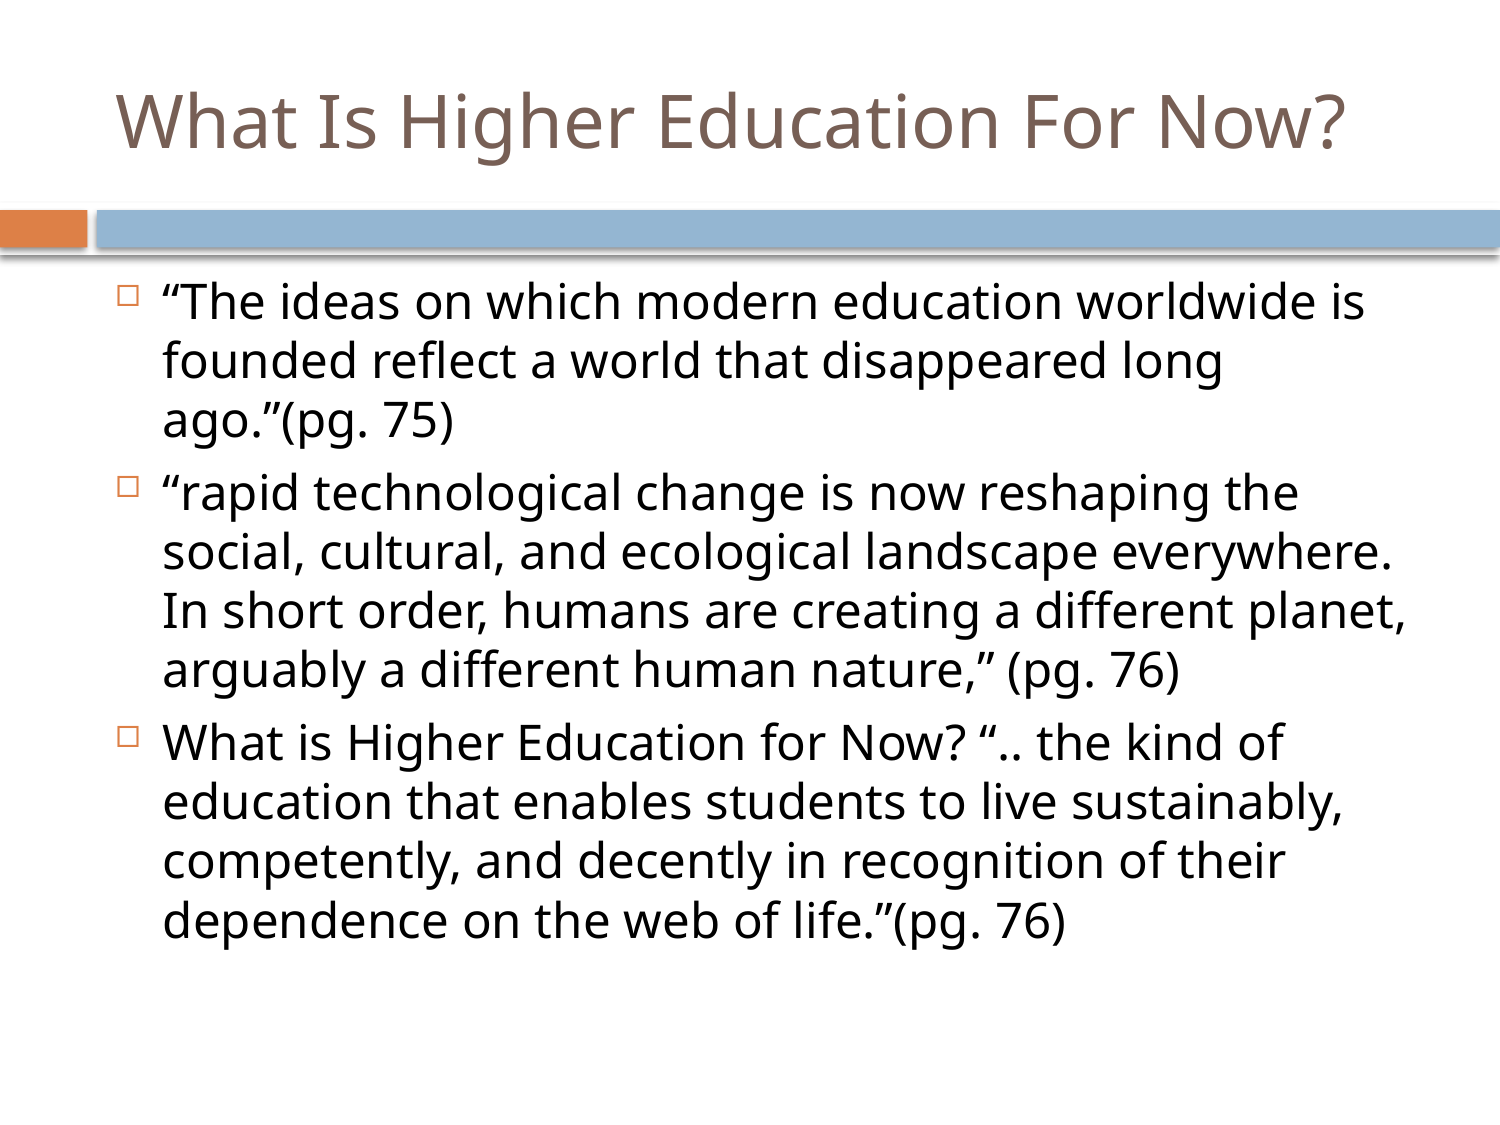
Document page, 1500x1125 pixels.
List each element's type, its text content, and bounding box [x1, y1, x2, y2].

list “The ideas on which modern education worldwide is founded reflect a world that disappeared long ago.”(pg. 75) “rapid technological change is now reshaping the social, cultural, and ecological landscape everywhere. In short order, humans are creating a different planet, arguably a different human nature,” (pg. 76) What is Higher Education for Now? “.. the kind of education that enables students to live sustainably, competently, and decently in recognition of their dependence on the web of life.”(pg. 76) [100, 262, 1438, 1000]
title What Is Higher Education For Now? [100, 37, 1438, 200]
